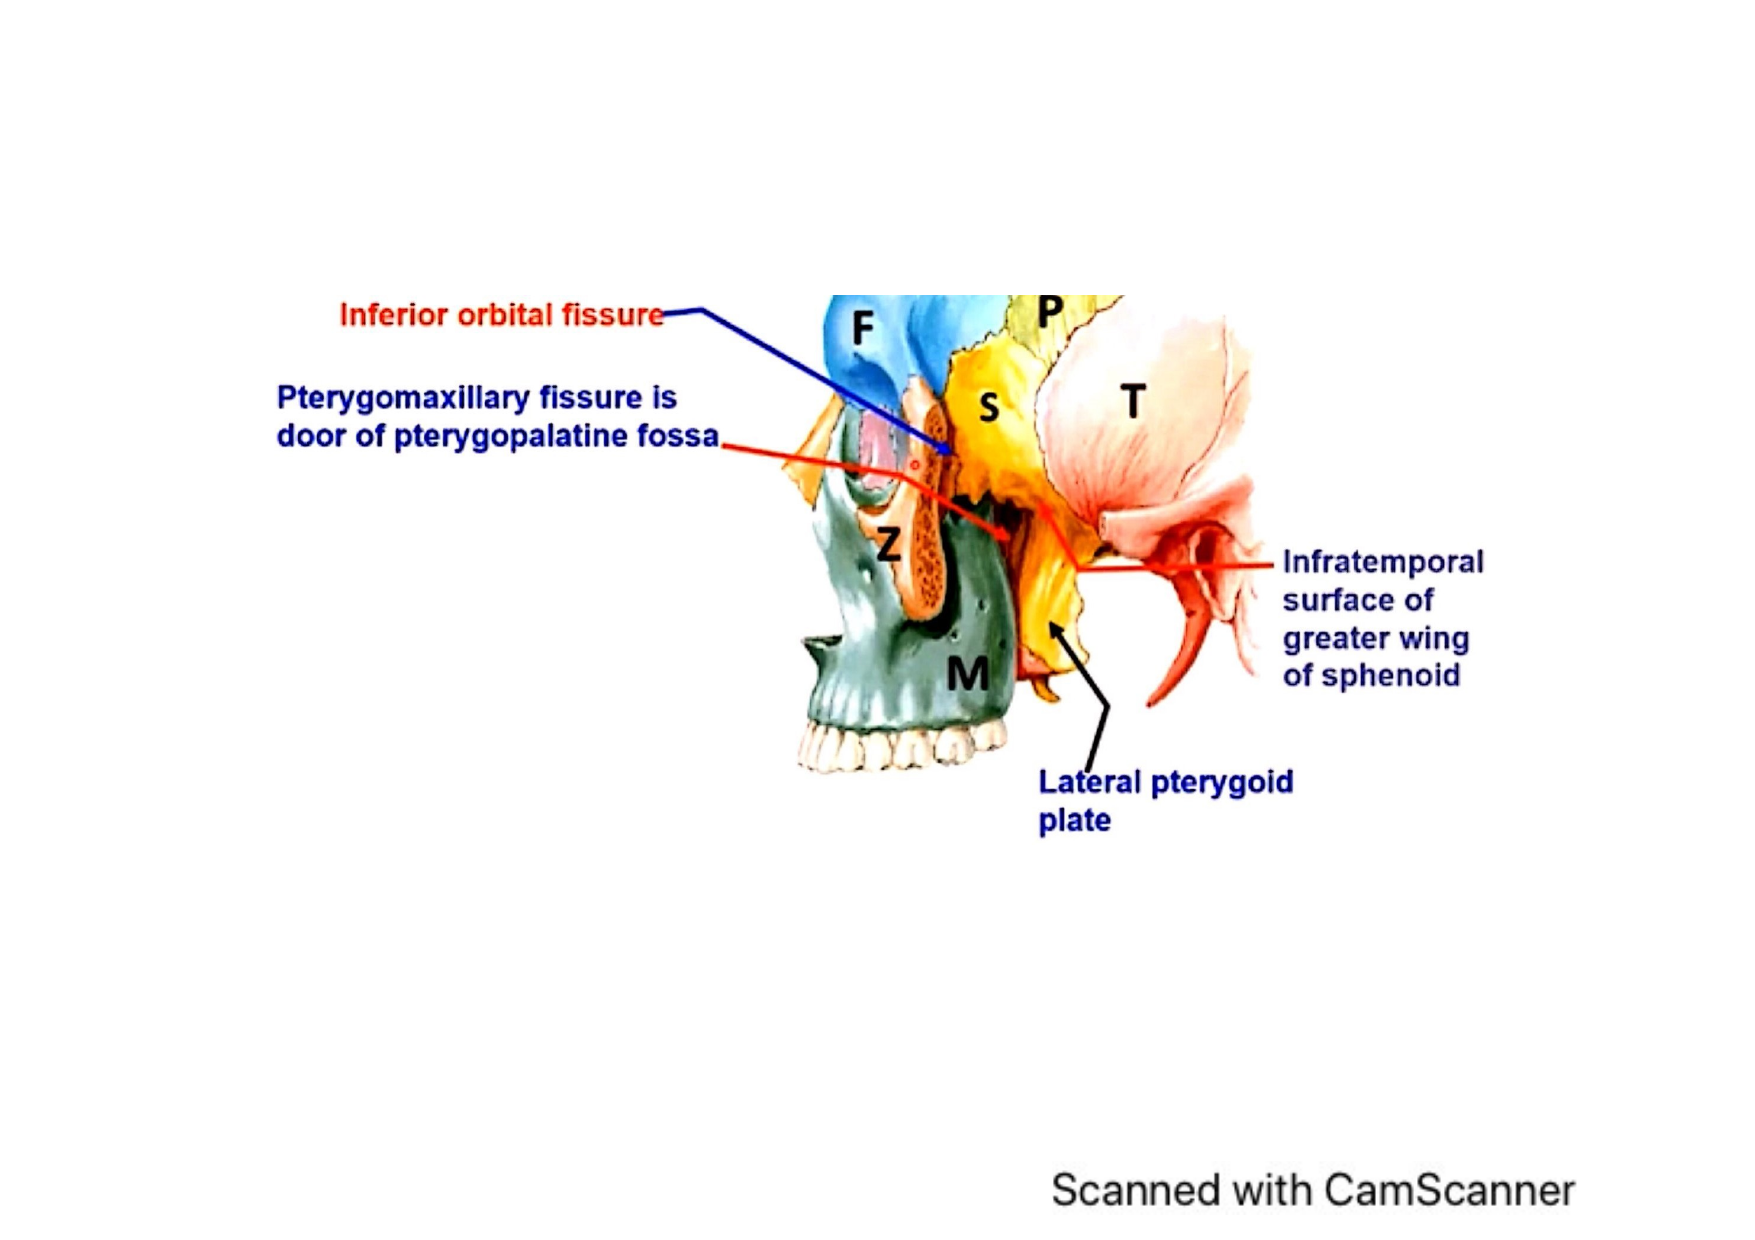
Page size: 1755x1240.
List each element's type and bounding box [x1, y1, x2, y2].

text_box [1052, 1161, 1577, 1215]
text_box [274, 295, 1488, 845]
